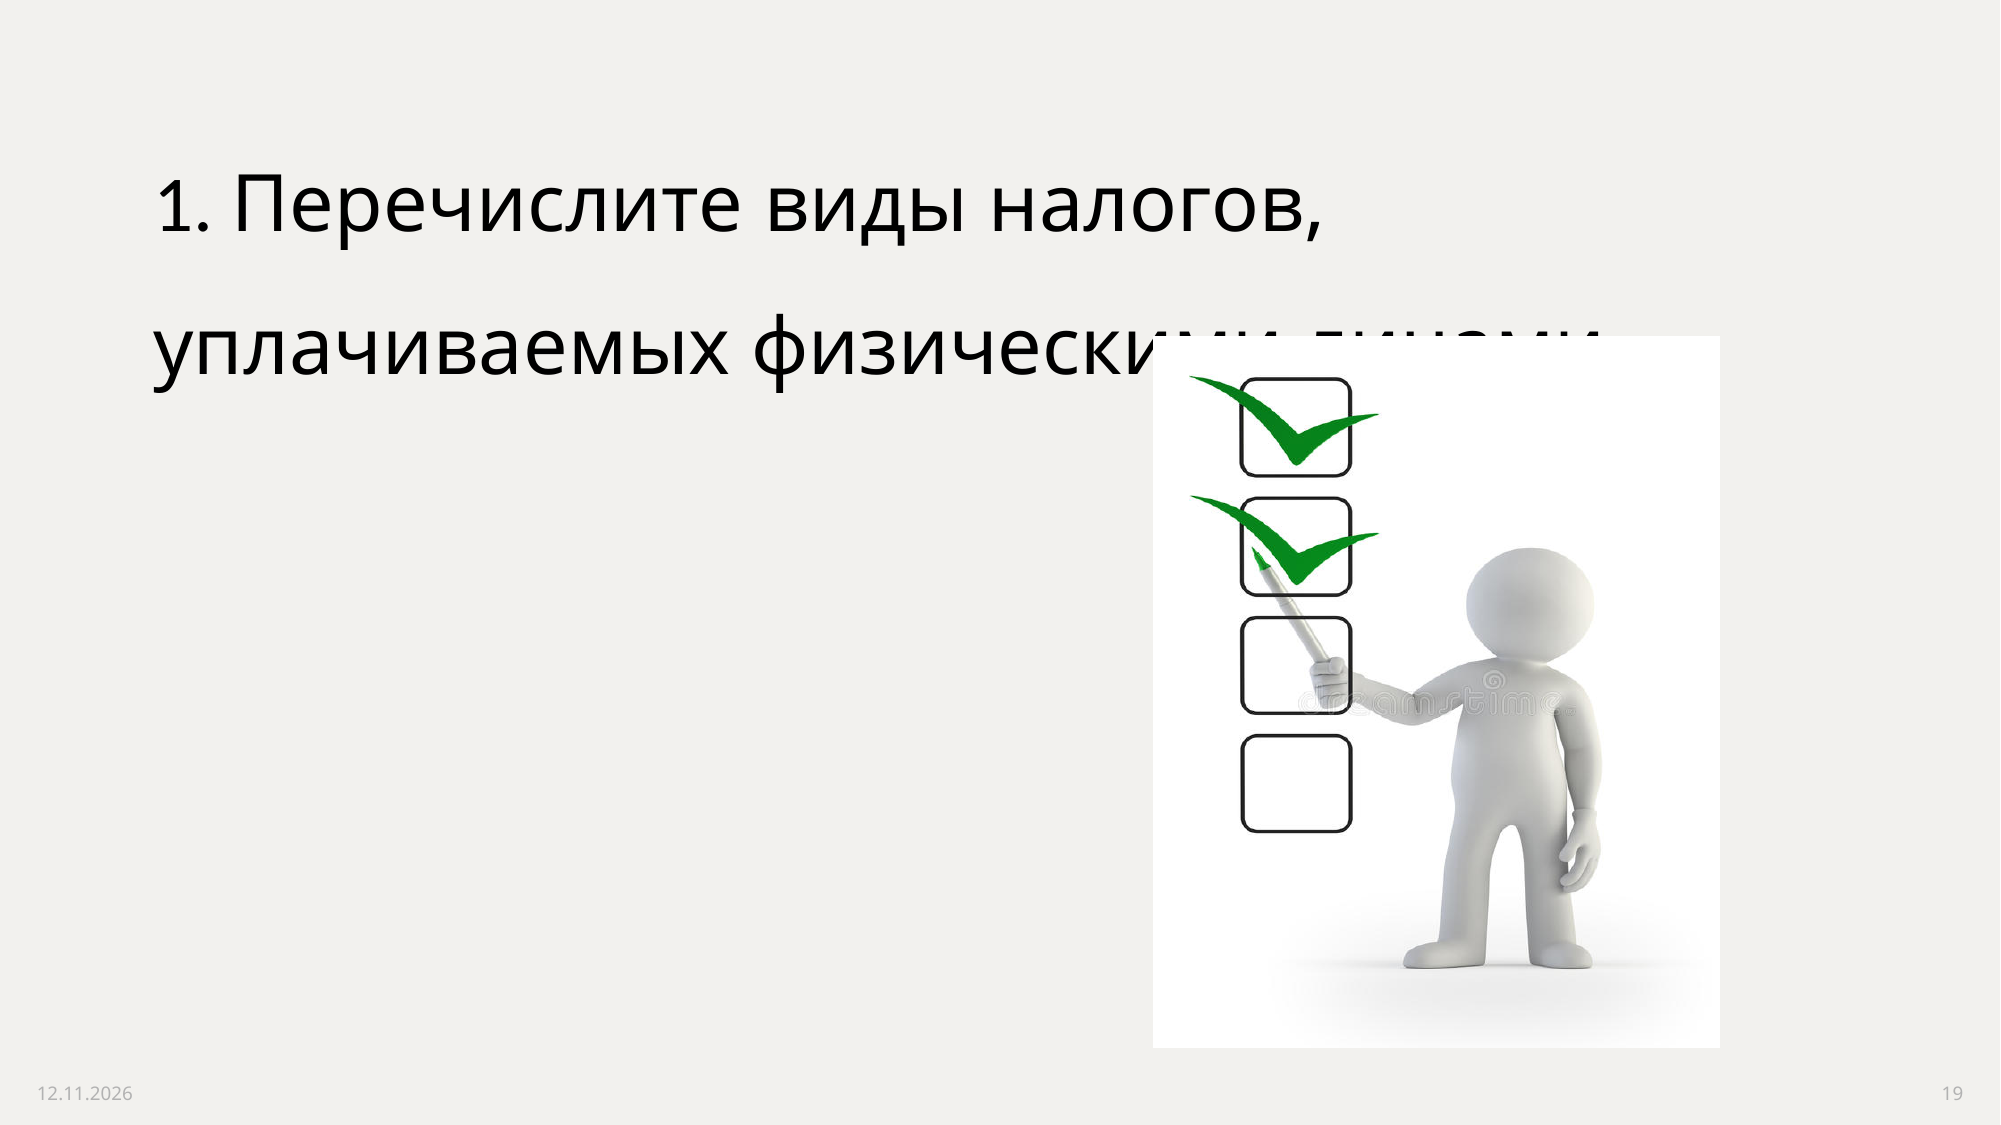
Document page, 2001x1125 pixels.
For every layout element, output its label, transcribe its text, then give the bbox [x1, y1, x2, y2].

picture [1153, 336, 1721, 1048]
list 1. Перечислите виды налогов, уплачиваемых физическими лицами [138, 97, 1861, 895]
slide_number 19 [1528, 1064, 1979, 1124]
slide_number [21, 1064, 472, 1124]
